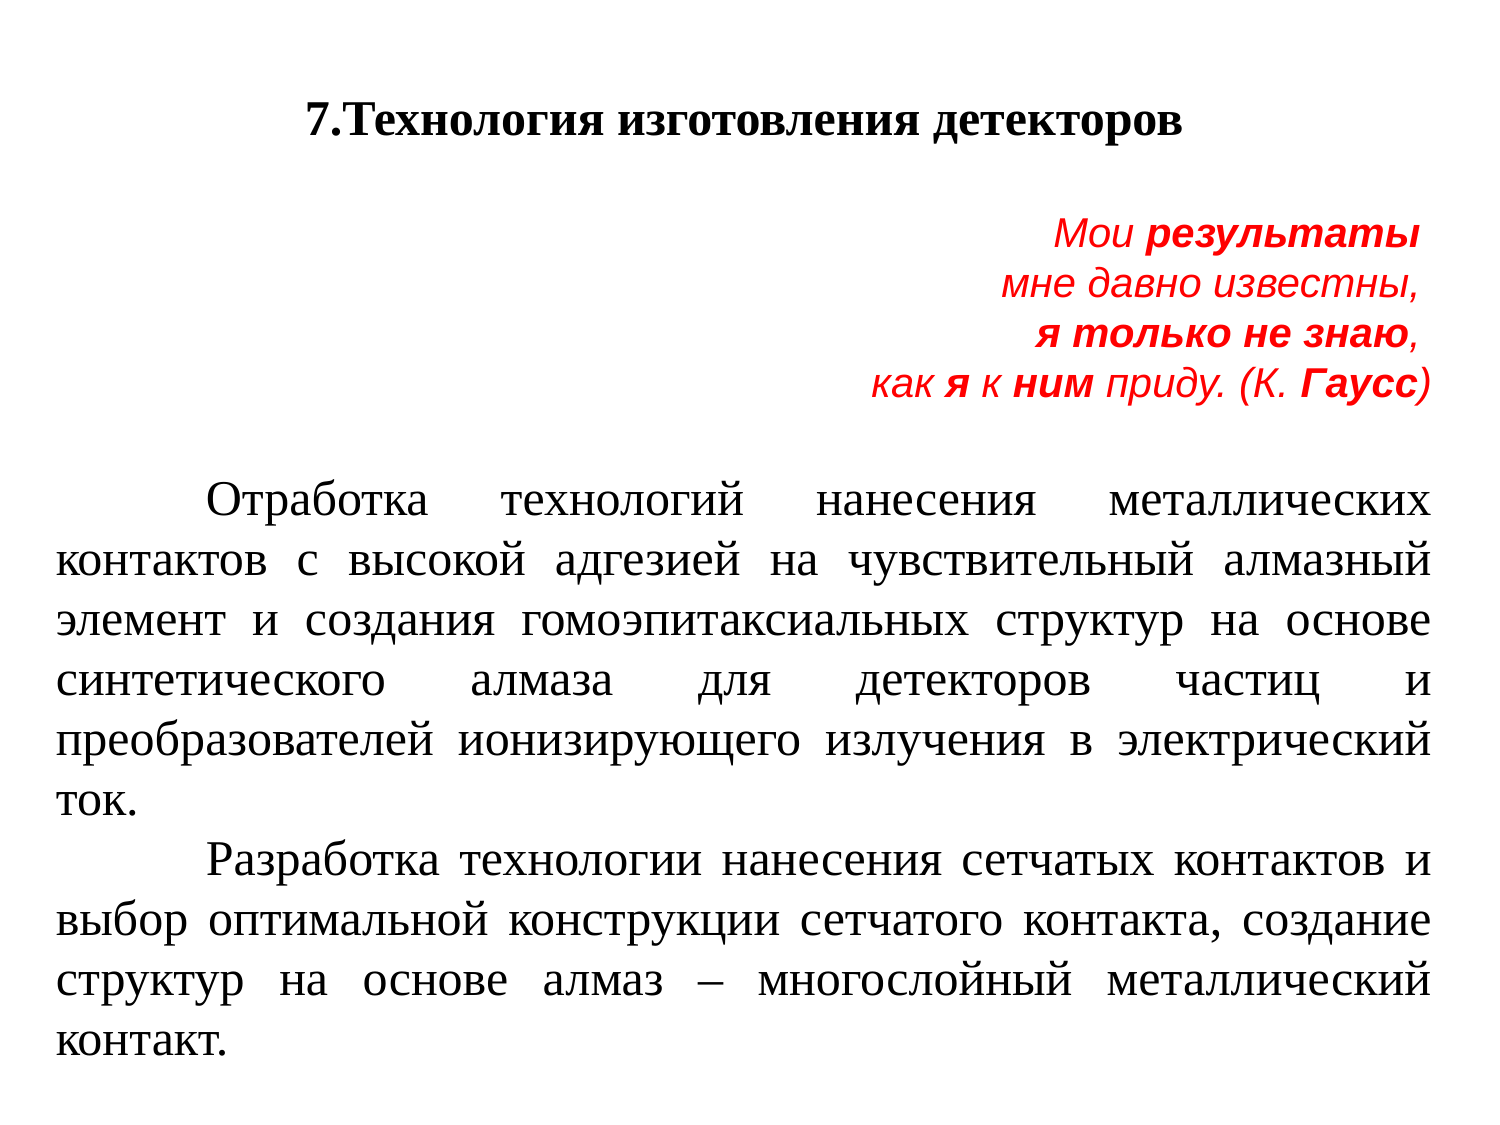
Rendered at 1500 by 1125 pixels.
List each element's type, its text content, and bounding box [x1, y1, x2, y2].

text_box 7.Технология изготовления детекторов Мои результаты мне давно известны, я только не знаю, как я к ним приду. (К. Гаусс) Отработка технологий нанесения металлических контактов с высокой адгезией на чувствительный алмазный элемент и создания гомоэпитаксиальных структур на основе синтетического алмаза для детекторов частиц и преобразователей ионизирующего излучения в электрический ток. Разработка технологии нанесения сетчатых контактов и выбор оптимальной конструкции сетчатого контакта, создание структур на основе алмаз – многослойный металлический контакт. [41, 78, 1447, 1118]
